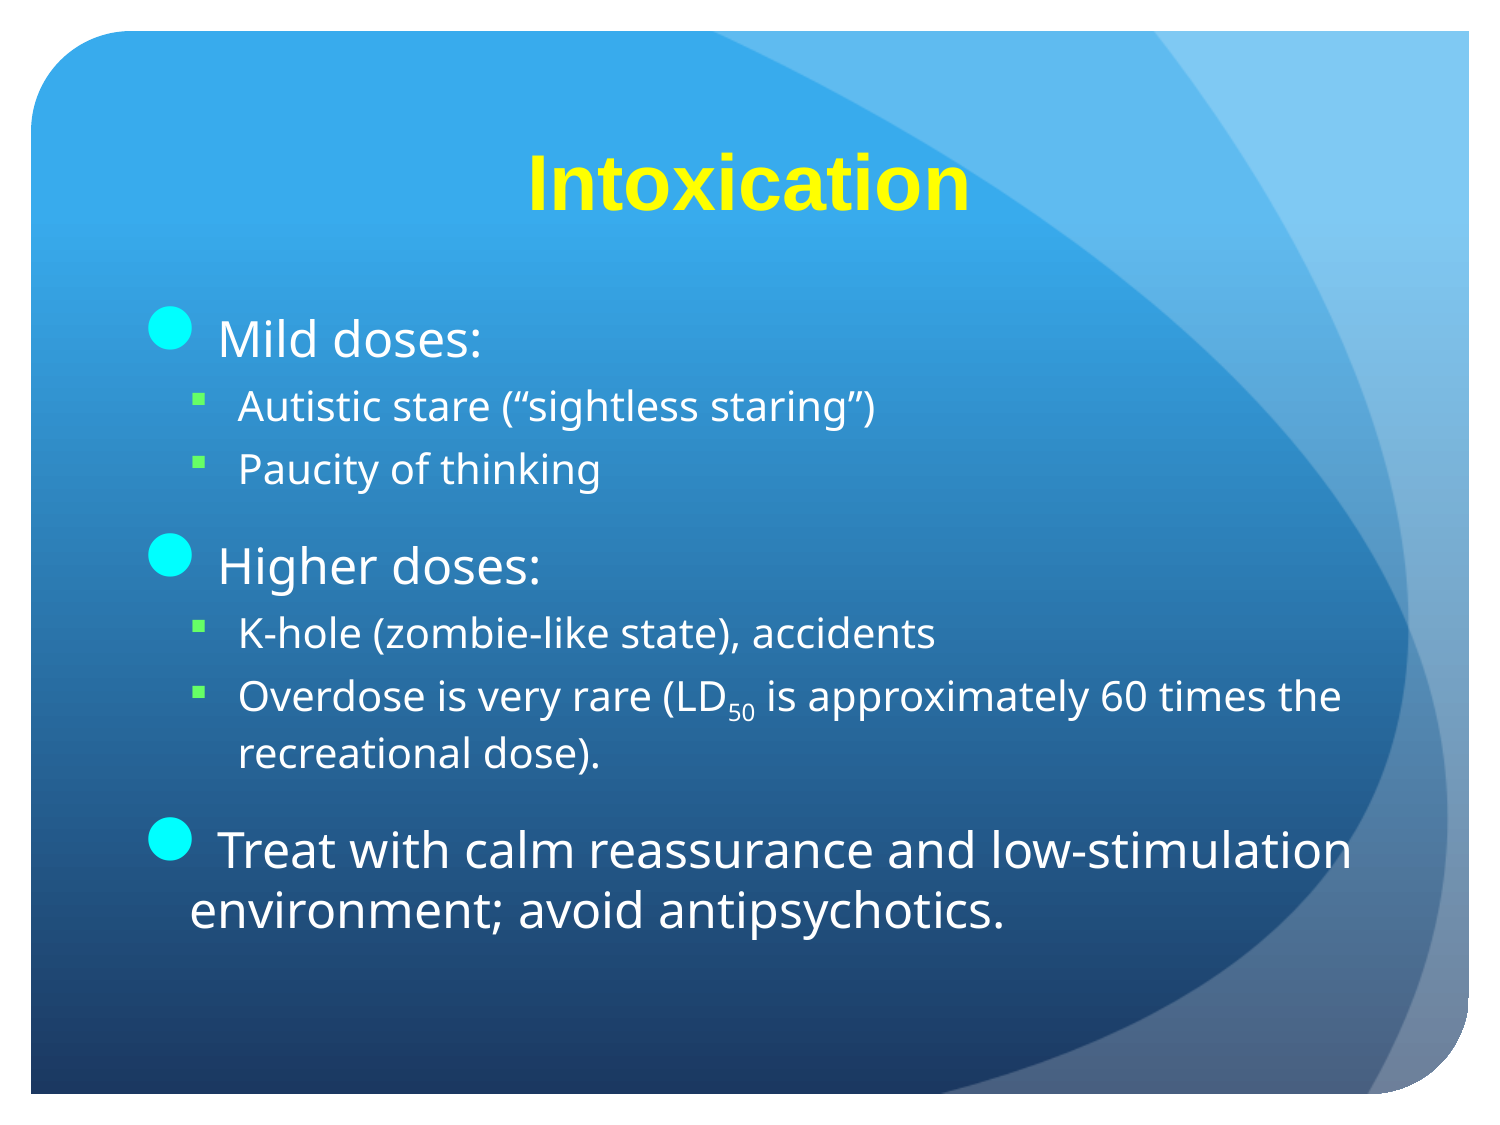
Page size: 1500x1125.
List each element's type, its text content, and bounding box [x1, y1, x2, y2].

title Intoxication [127, 62, 1372, 234]
picture [24, 30, 1473, 1094]
list Mild doses: Autistic stare (“sightless staring”) Paucity of thinking Higher doses: K-hole (zombie-like state), accidents Overdose is very rare (LD50 is approximately 60 times the recreational dose). Treat with calm reassurance and low-stimulation environment; avoid antipsychotics. [127, 299, 1372, 991]
